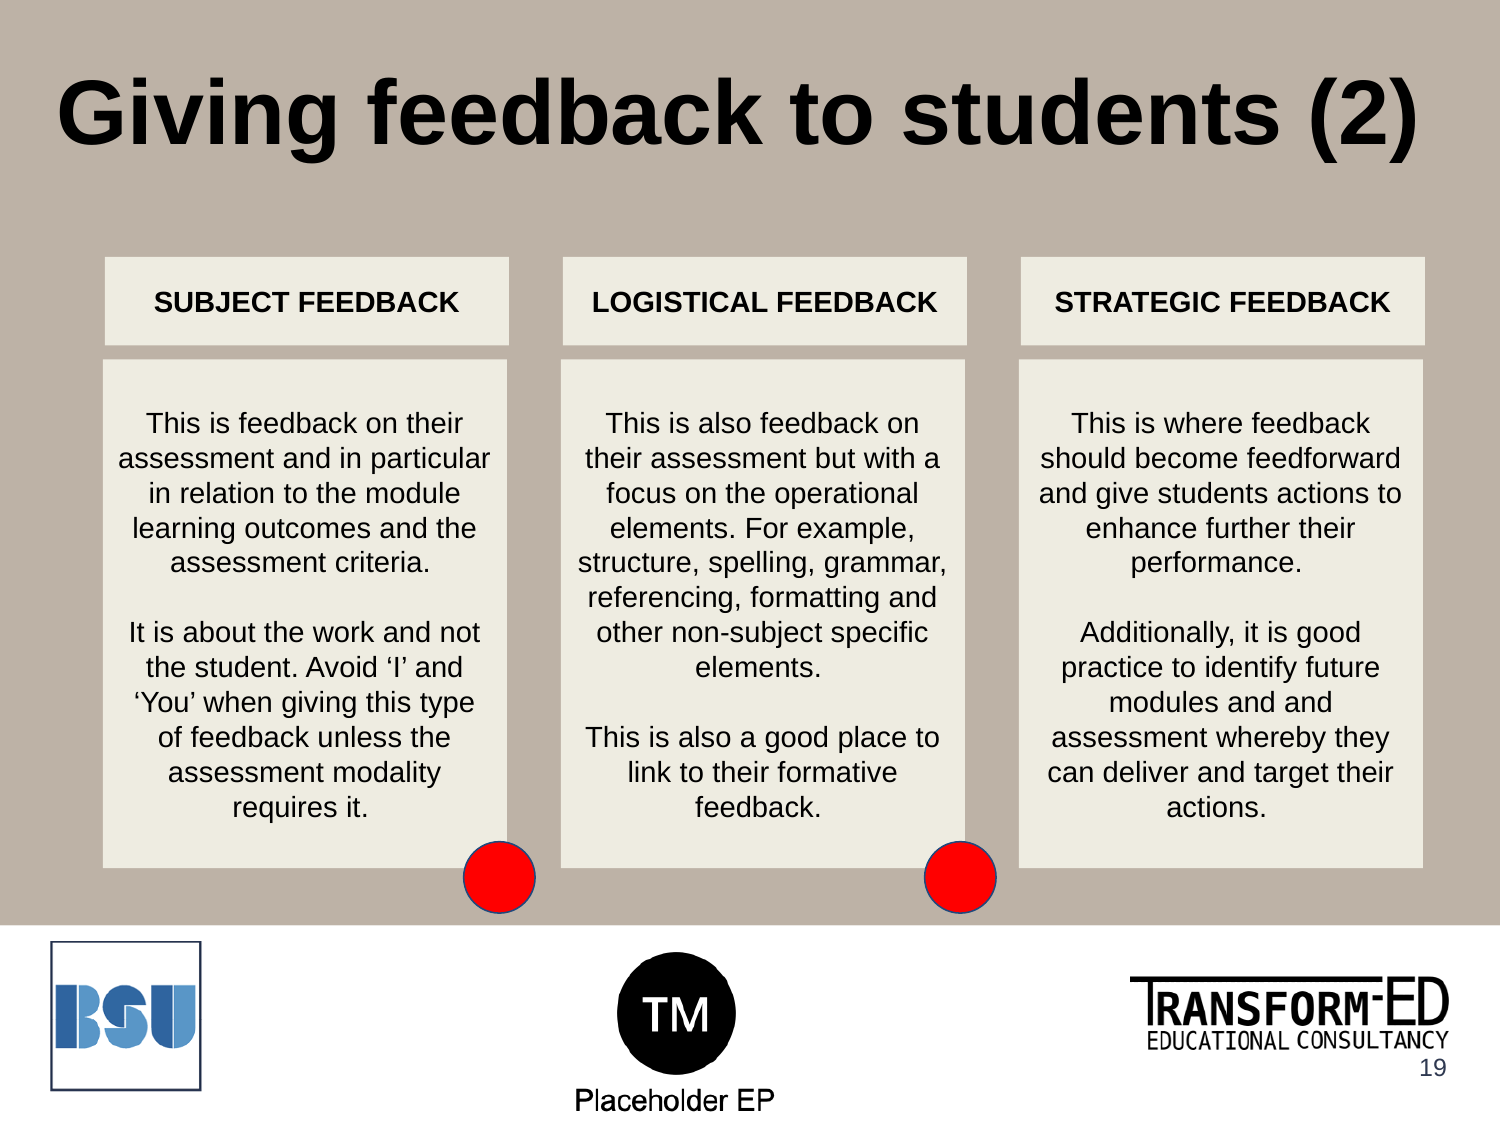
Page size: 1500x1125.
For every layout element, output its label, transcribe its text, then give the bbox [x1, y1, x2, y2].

text_box [463, 841, 536, 914]
text_box This is feedback on their assessment and in particular in relation to the module learning outcomes and the assessment criteria. It is about the work and not the student. Avoid ‘I’ and ‘You’ when giving this type of feedback unless the assessment modality requires it. [102, 359, 507, 869]
text_box SUBJECT FEEDBACK [104, 256, 509, 346]
text_box LOGISTICAL FEEDBACK [562, 256, 967, 346]
text_box [924, 841, 997, 914]
picture [0, 0, 1500, 1125]
title Giving feedback to students (2) [41, 45, 1463, 233]
text_box This is also feedback on their assessment but with a focus on the operational elements. For example, structure, spelling, grammar, referencing, formatting and other non-subject specific elements. This is also a good place to link to their formative feedback. [560, 359, 965, 869]
text_box STRATEGIC FEEDBACK [1020, 256, 1425, 346]
text_box This is where feedback should become feedforward and give students actions to enhance further their performance. Additionally, it is good practice to identify future modules and and assessment whereby they can deliver and target their actions. [1018, 359, 1423, 869]
